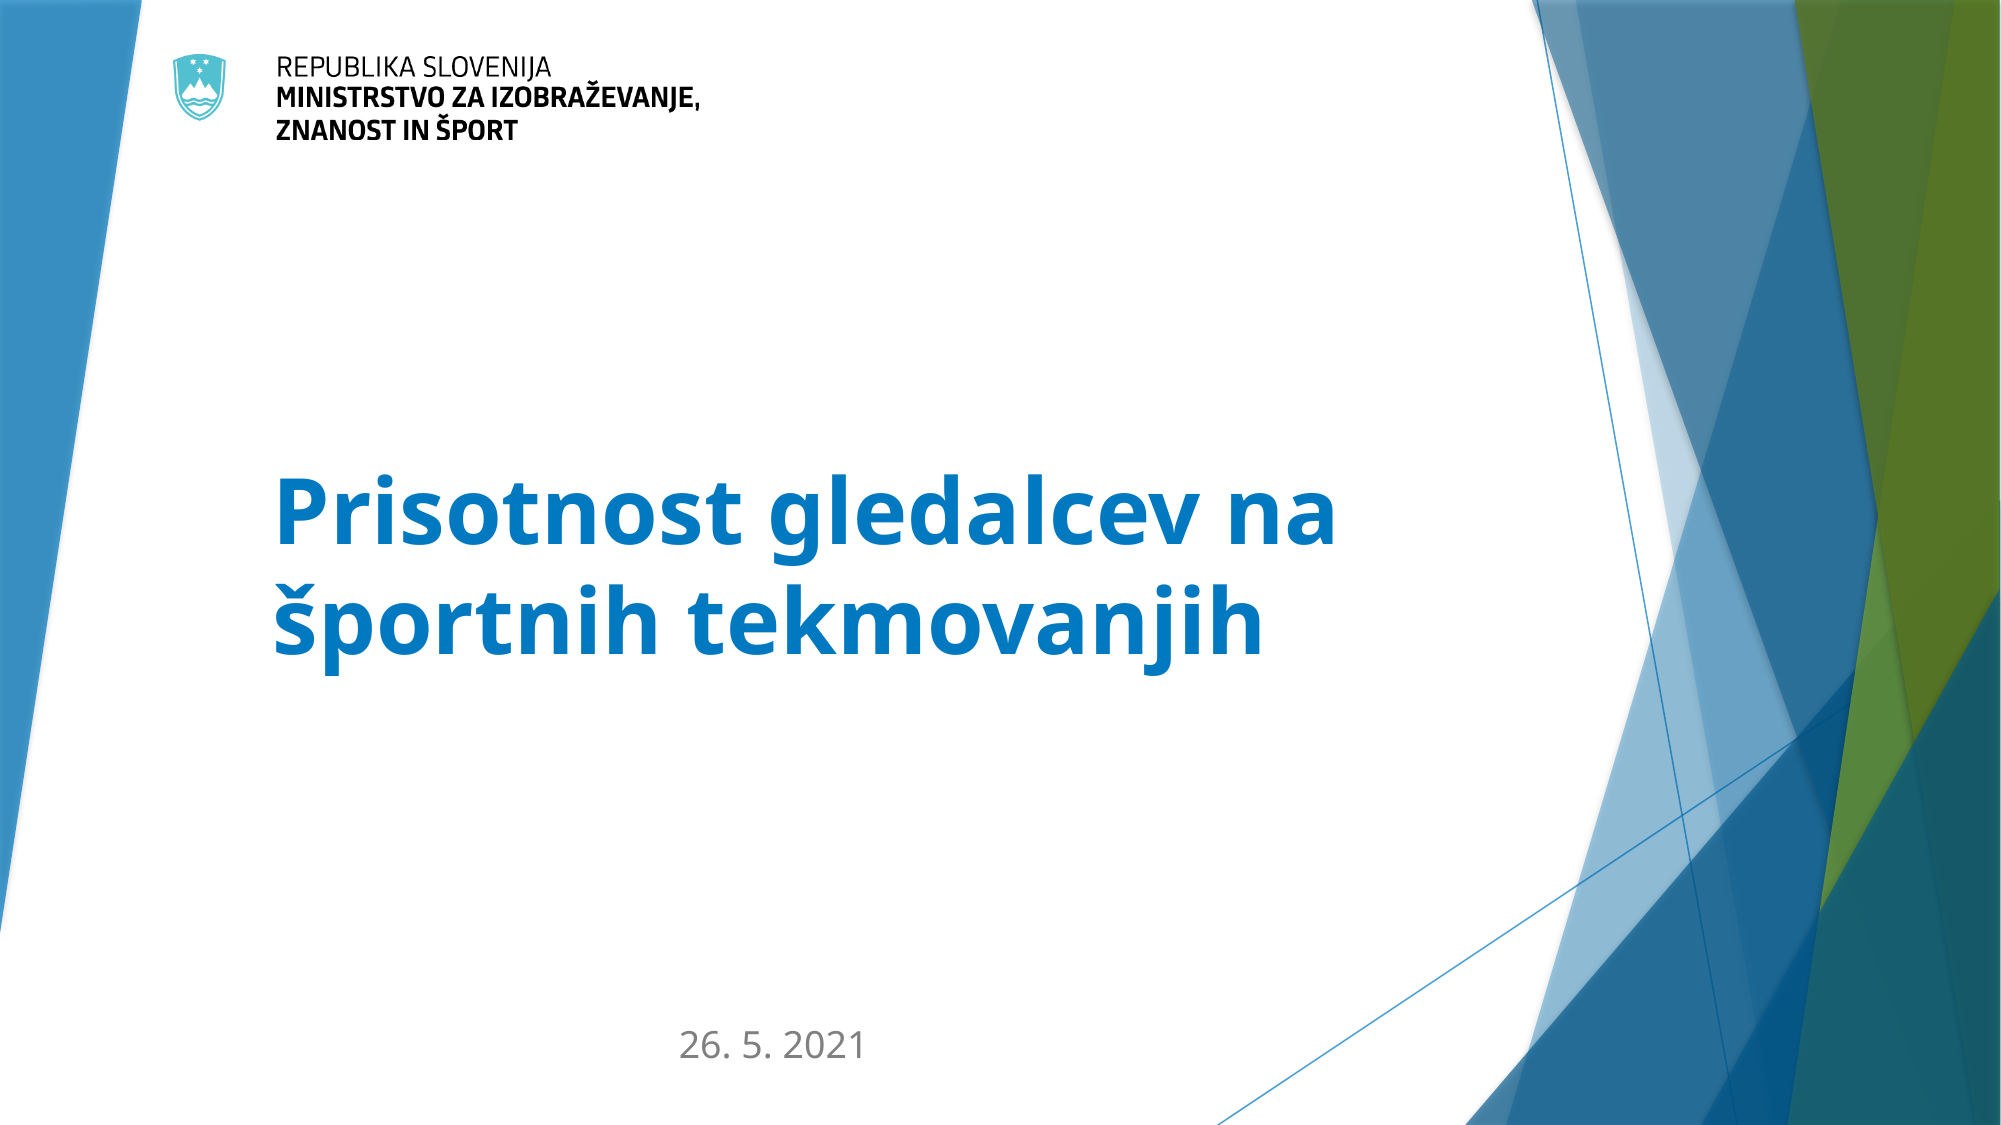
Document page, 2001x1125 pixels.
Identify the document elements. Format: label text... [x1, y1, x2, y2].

subtitle 26. 5. 2021 [136, 1013, 1411, 1093]
title Prisotnost gledalcev na športnih tekmovanjih [257, 444, 1660, 681]
picture [172, 53, 700, 140]
